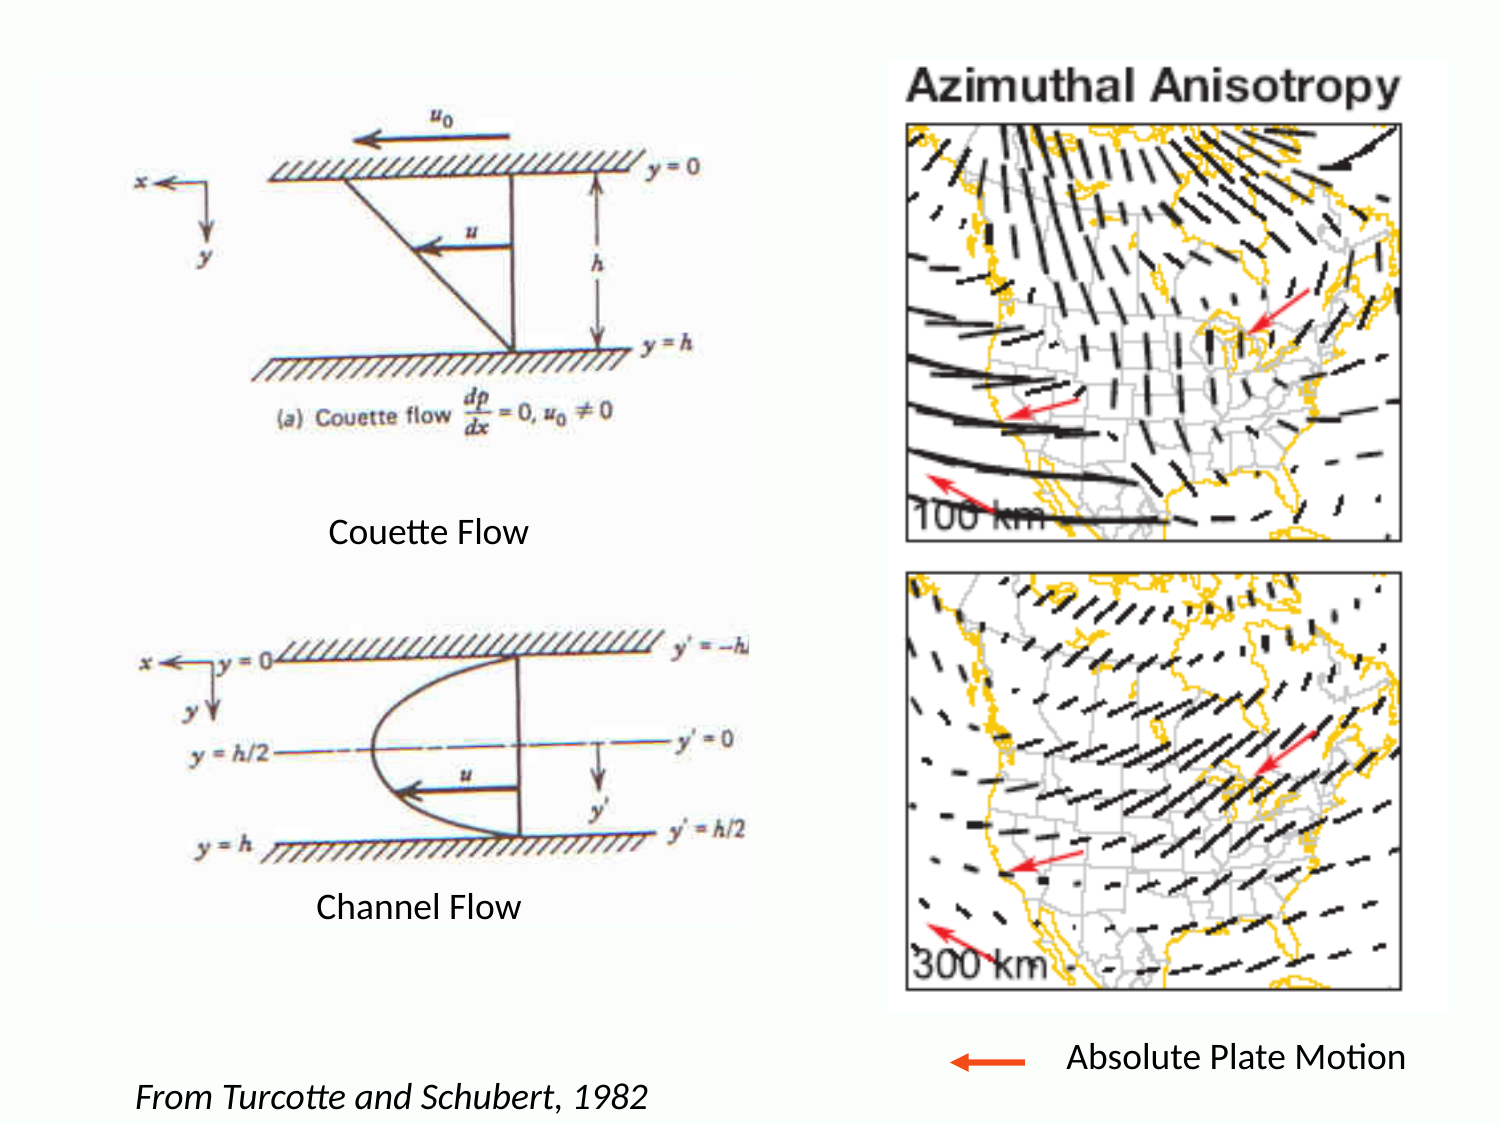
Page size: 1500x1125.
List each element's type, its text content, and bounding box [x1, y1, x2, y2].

text_box From Turcotte and Schubert, 1982 [120, 1064, 664, 1125]
text_box [949, 1056, 1025, 1069]
picture [887, 0, 1448, 1013]
picture [37, 74, 750, 926]
text_box Absolute Plate Motion [1051, 1024, 1422, 1085]
